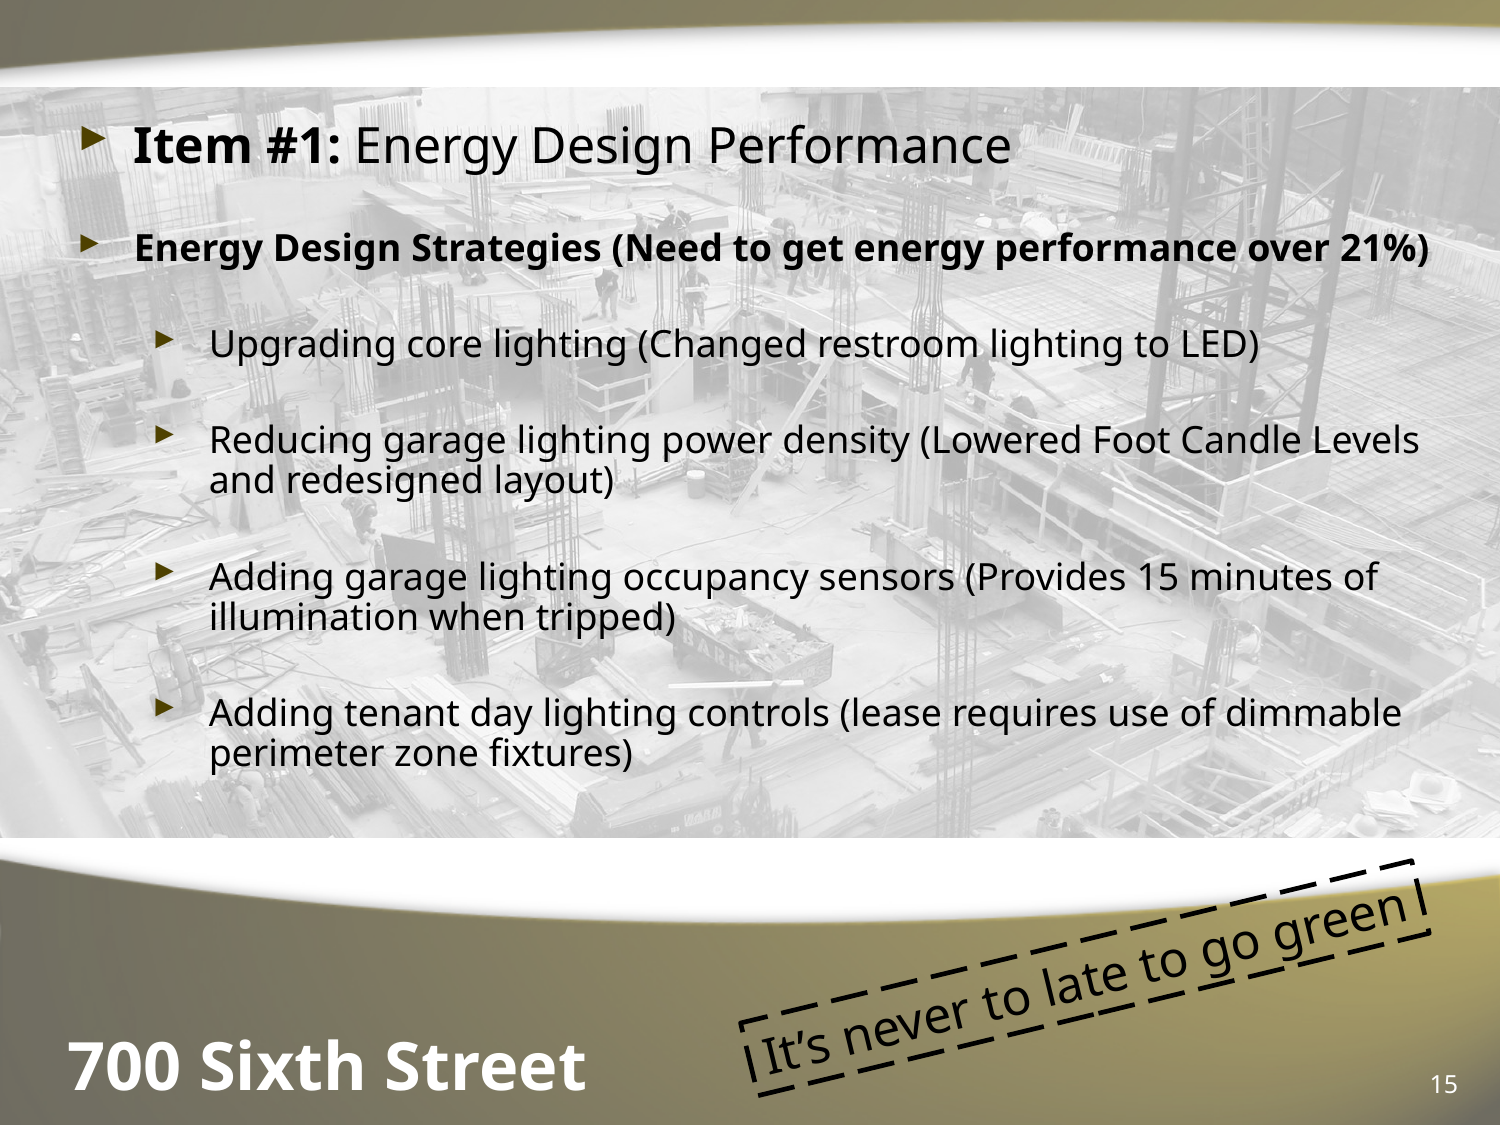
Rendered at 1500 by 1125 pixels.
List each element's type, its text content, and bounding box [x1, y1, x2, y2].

text_box 700 Sixth Street [52, 1016, 603, 1112]
text_box It’s never to late to go green [740, 860, 1430, 1096]
slide_number 15 [1387, 1060, 1500, 1125]
picture [0, 87, 1500, 838]
